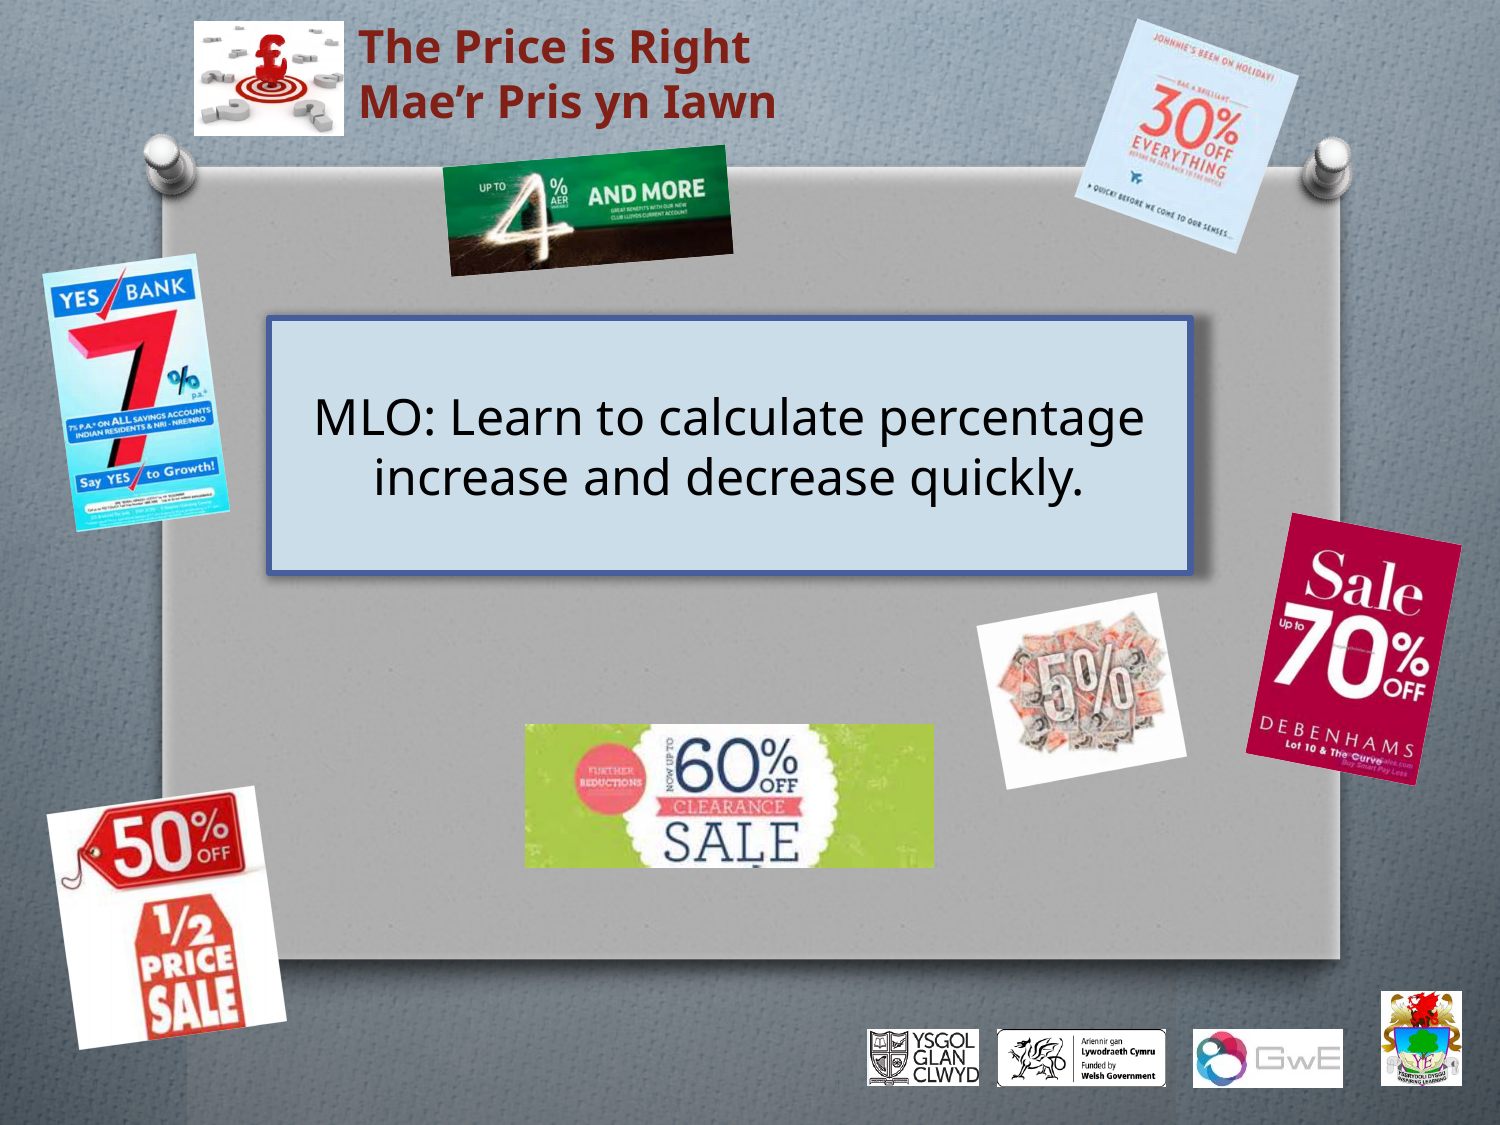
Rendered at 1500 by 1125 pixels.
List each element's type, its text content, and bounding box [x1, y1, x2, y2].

picture [997, 1029, 1166, 1087]
picture [1246, 513, 1461, 785]
picture [1193, 1029, 1344, 1088]
picture [443, 145, 733, 276]
text_box The Price is Right Mae’r Pris yn Iawn [343, 10, 887, 135]
text_box MLO: Learn to calculate percentage increase and decrease quickly. [269, 317, 1191, 573]
picture [112, 20, 344, 224]
picture [525, 724, 935, 868]
picture [1381, 991, 1462, 1086]
picture [47, 786, 286, 1049]
picture [1075, 19, 1396, 253]
picture [43, 254, 229, 531]
picture [977, 593, 1186, 789]
picture [867, 1029, 979, 1086]
